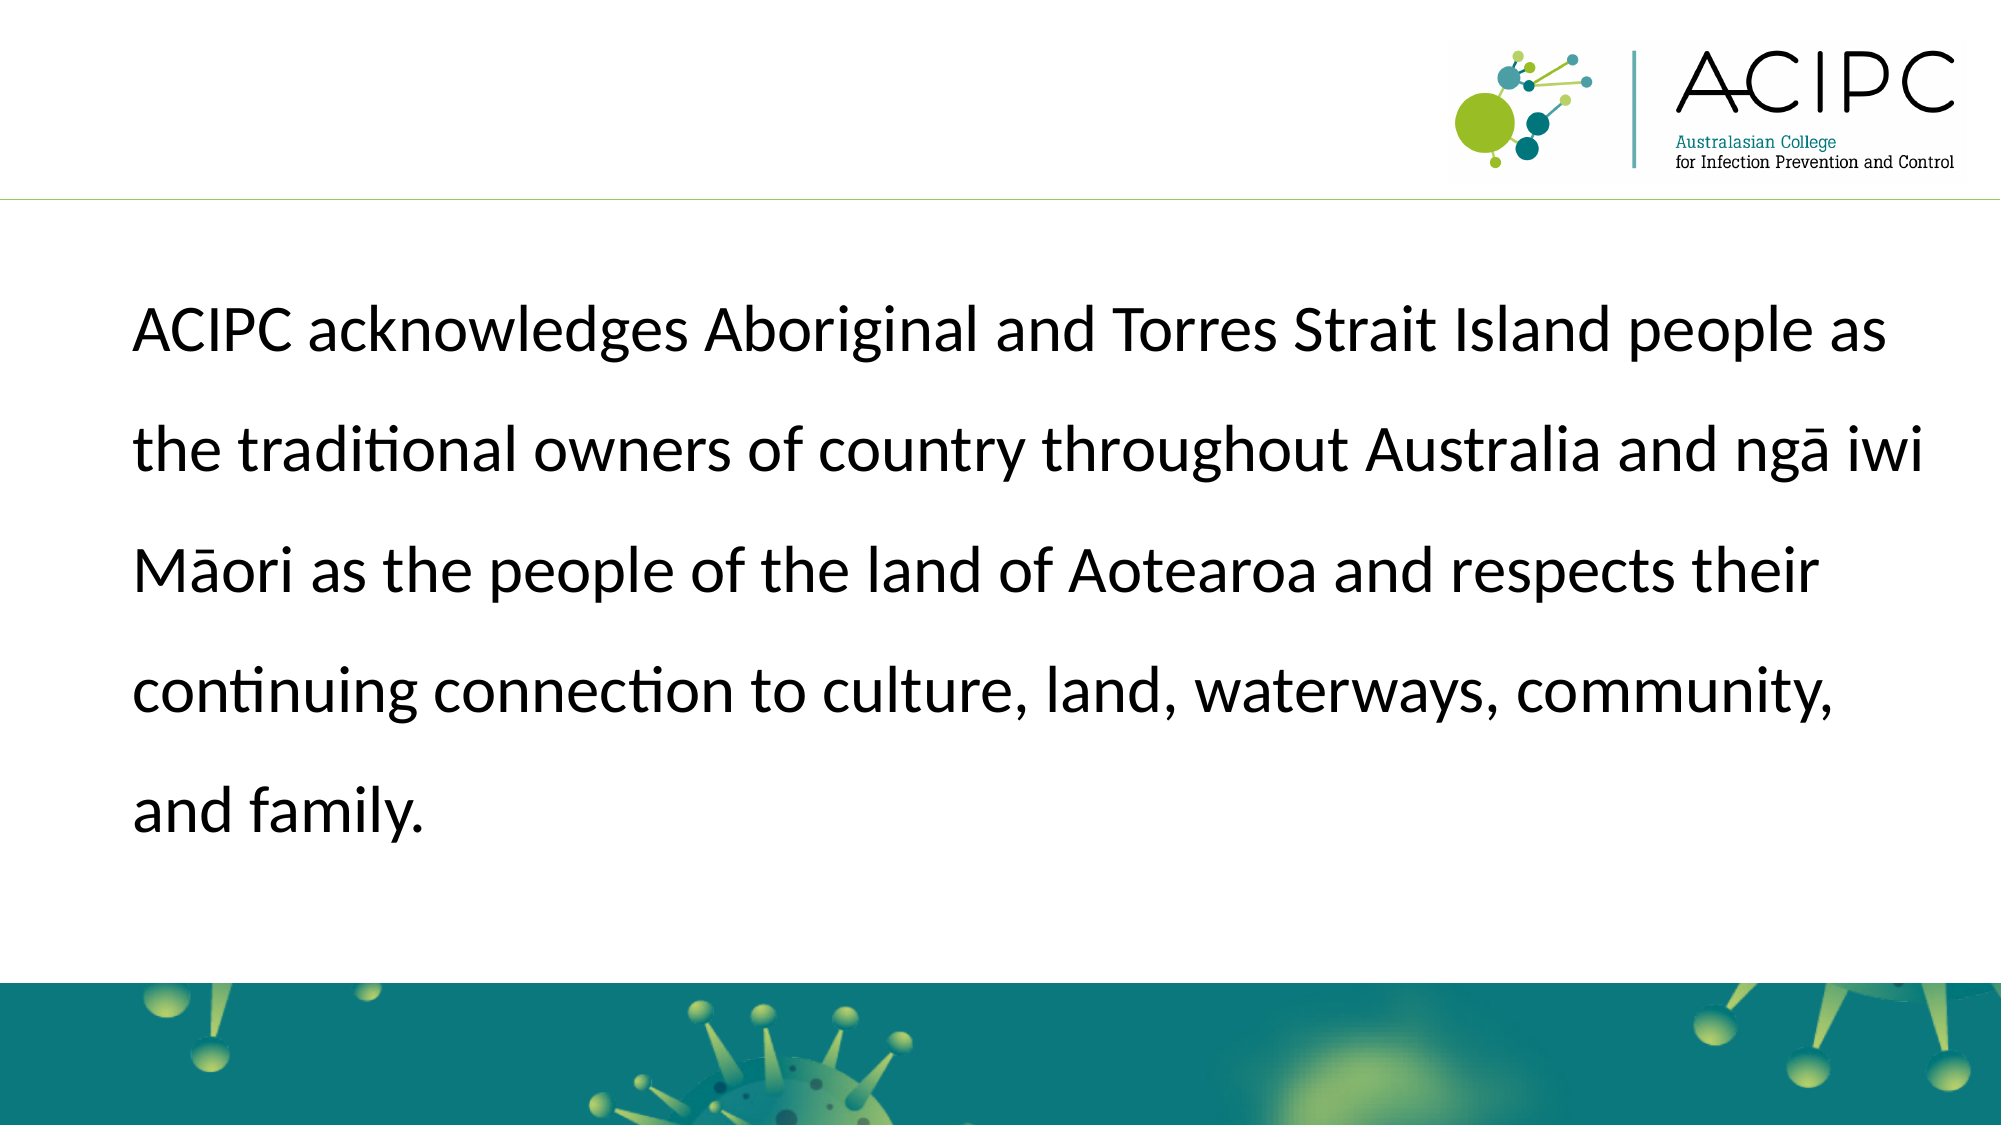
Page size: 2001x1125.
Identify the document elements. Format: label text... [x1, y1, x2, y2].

picture [0, 983, 2001, 1125]
list ACIPC acknowledges Aboriginal and Torres Strait Island people as the traditional owners of country throughout Australia and ngā iwi Māori as the people of the land of Aotearoa and respects their continuing connection to culture, land, waterways, community, and family. [42, 237, 1953, 911]
picture [1446, 40, 1966, 183]
